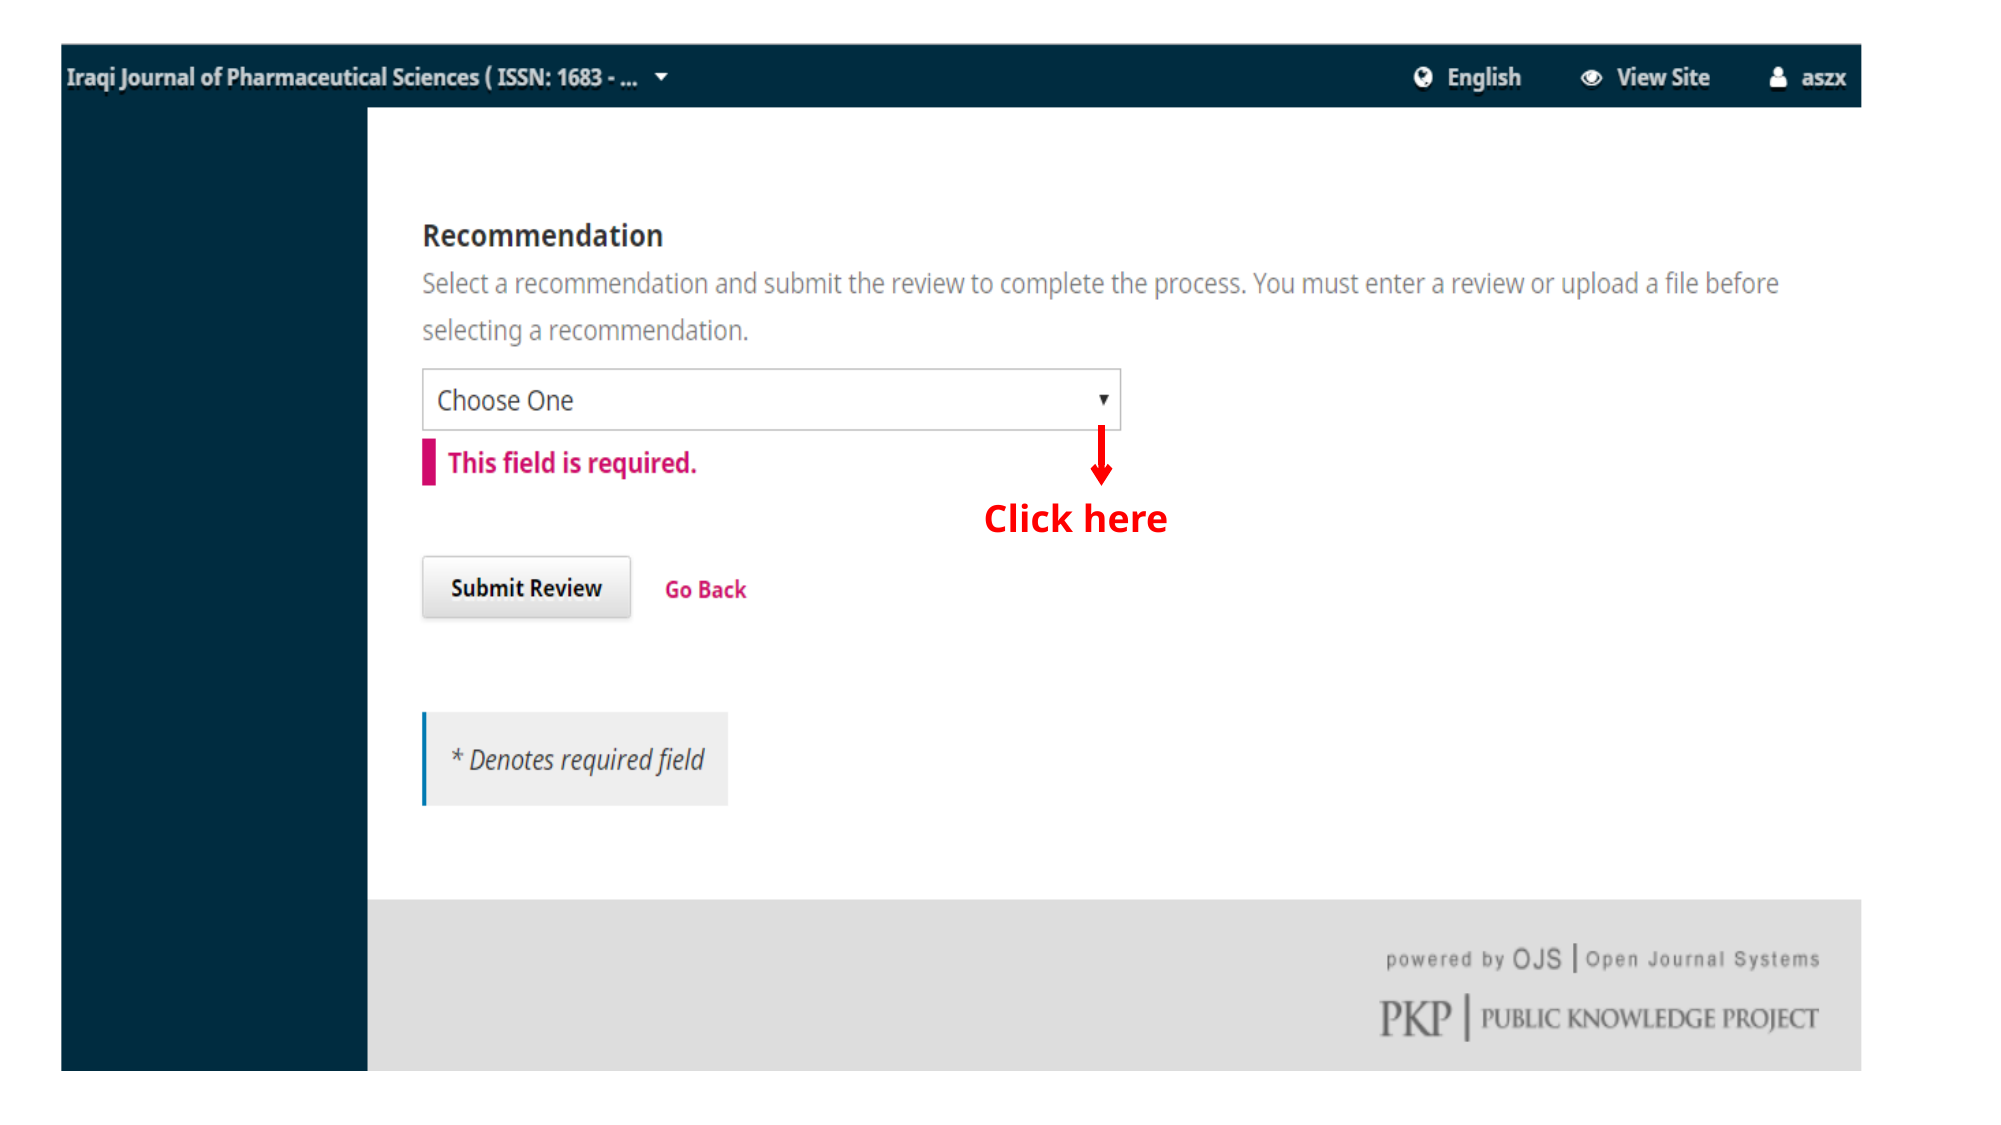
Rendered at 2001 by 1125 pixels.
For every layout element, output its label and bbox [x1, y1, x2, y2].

picture [119, 67, 194, 94]
picture [68, 67, 115, 95]
picture [368, 108, 1862, 1071]
picture [1617, 67, 1667, 89]
picture [393, 67, 479, 89]
picture [296, 67, 386, 89]
picture [1802, 73, 1846, 90]
picture [569, 69, 602, 90]
picture [621, 81, 637, 89]
picture [608, 76, 614, 84]
picture [485, 65, 491, 92]
picture [1672, 67, 1709, 89]
picture [1449, 67, 1521, 96]
picture [498, 69, 543, 89]
picture [227, 67, 293, 89]
picture [655, 73, 667, 80]
picture [1770, 67, 1787, 91]
picture [1581, 70, 1603, 86]
picture [546, 72, 550, 89]
picture [558, 69, 566, 89]
picture [1414, 67, 1432, 91]
picture [201, 67, 223, 89]
